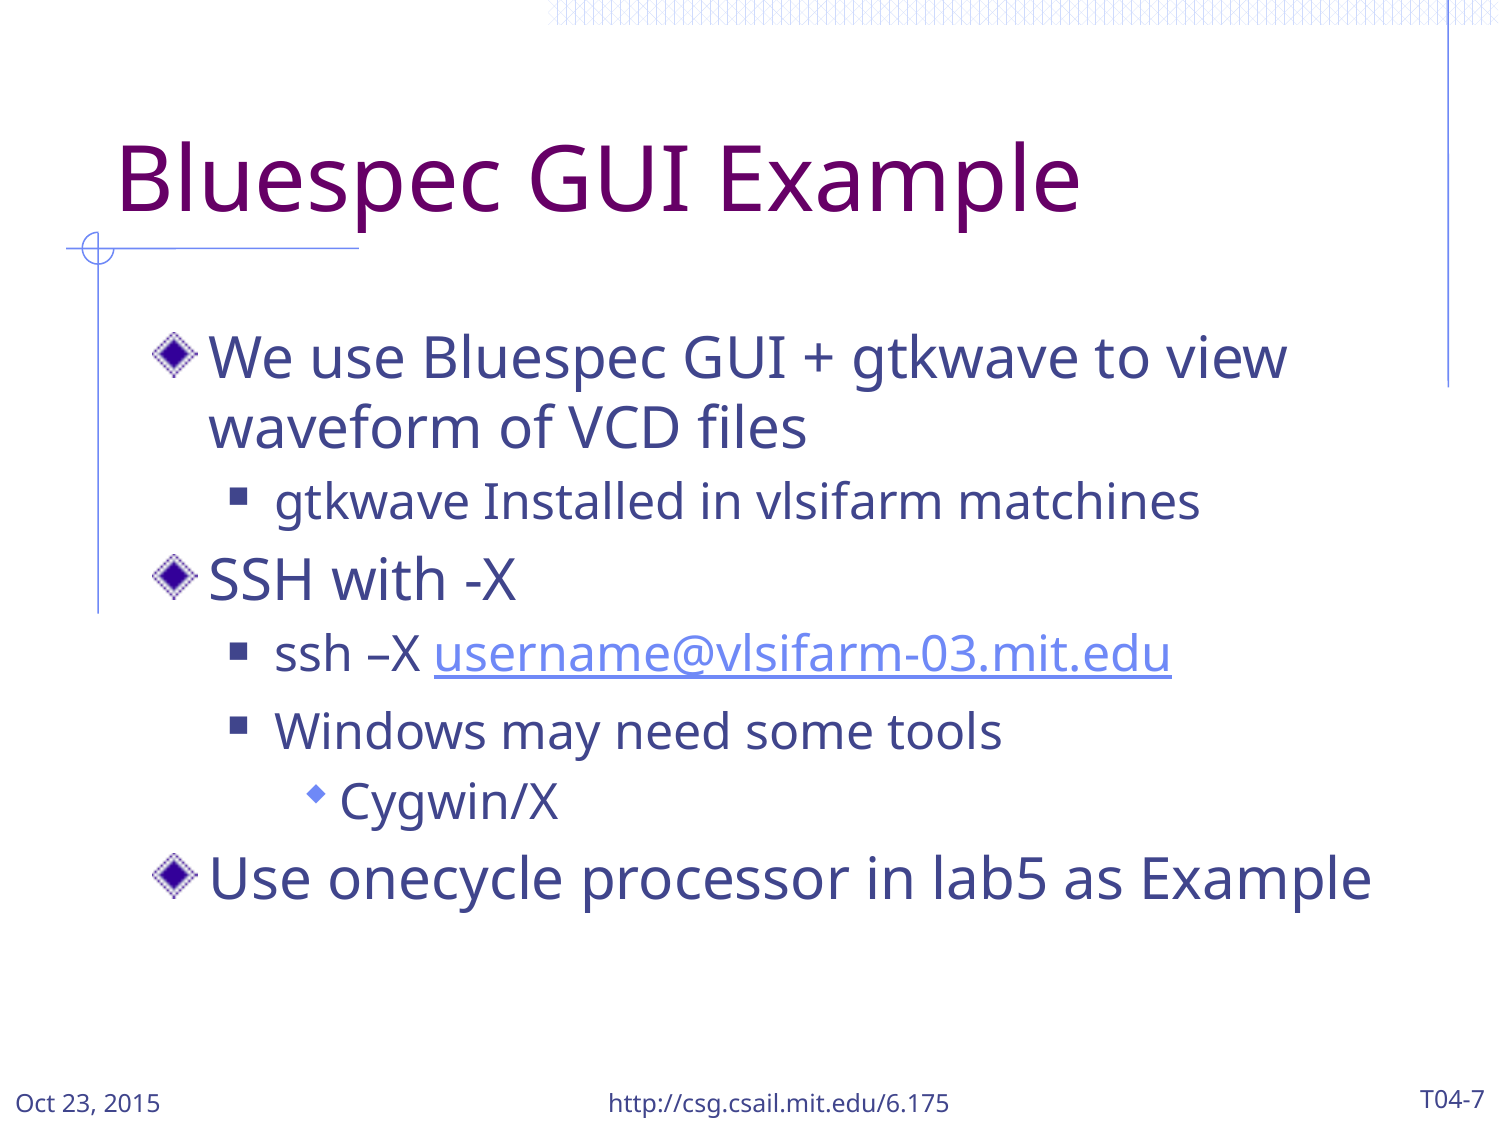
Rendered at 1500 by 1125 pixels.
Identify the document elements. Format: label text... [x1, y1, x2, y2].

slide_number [0, 1049, 313, 1125]
footer http://csg.csail.mit.edu/6.175 [508, 1049, 1051, 1125]
picture [152, 853, 198, 899]
title Bluespec GUI Example [99, 49, 1376, 238]
slide_number T04-7 [1187, 1049, 1500, 1125]
list We use Bluespec GUI + gtkwave to view waveform of VCD files gtkwave Installed in vlsifarm matchines SSH with -X ssh –X username@vlsifarm-03.mit.edu Windows may need some tools Cygwin/X Use onecycle processor in lab5 as Example [137, 312, 1467, 988]
picture [152, 554, 198, 600]
picture [152, 332, 198, 378]
